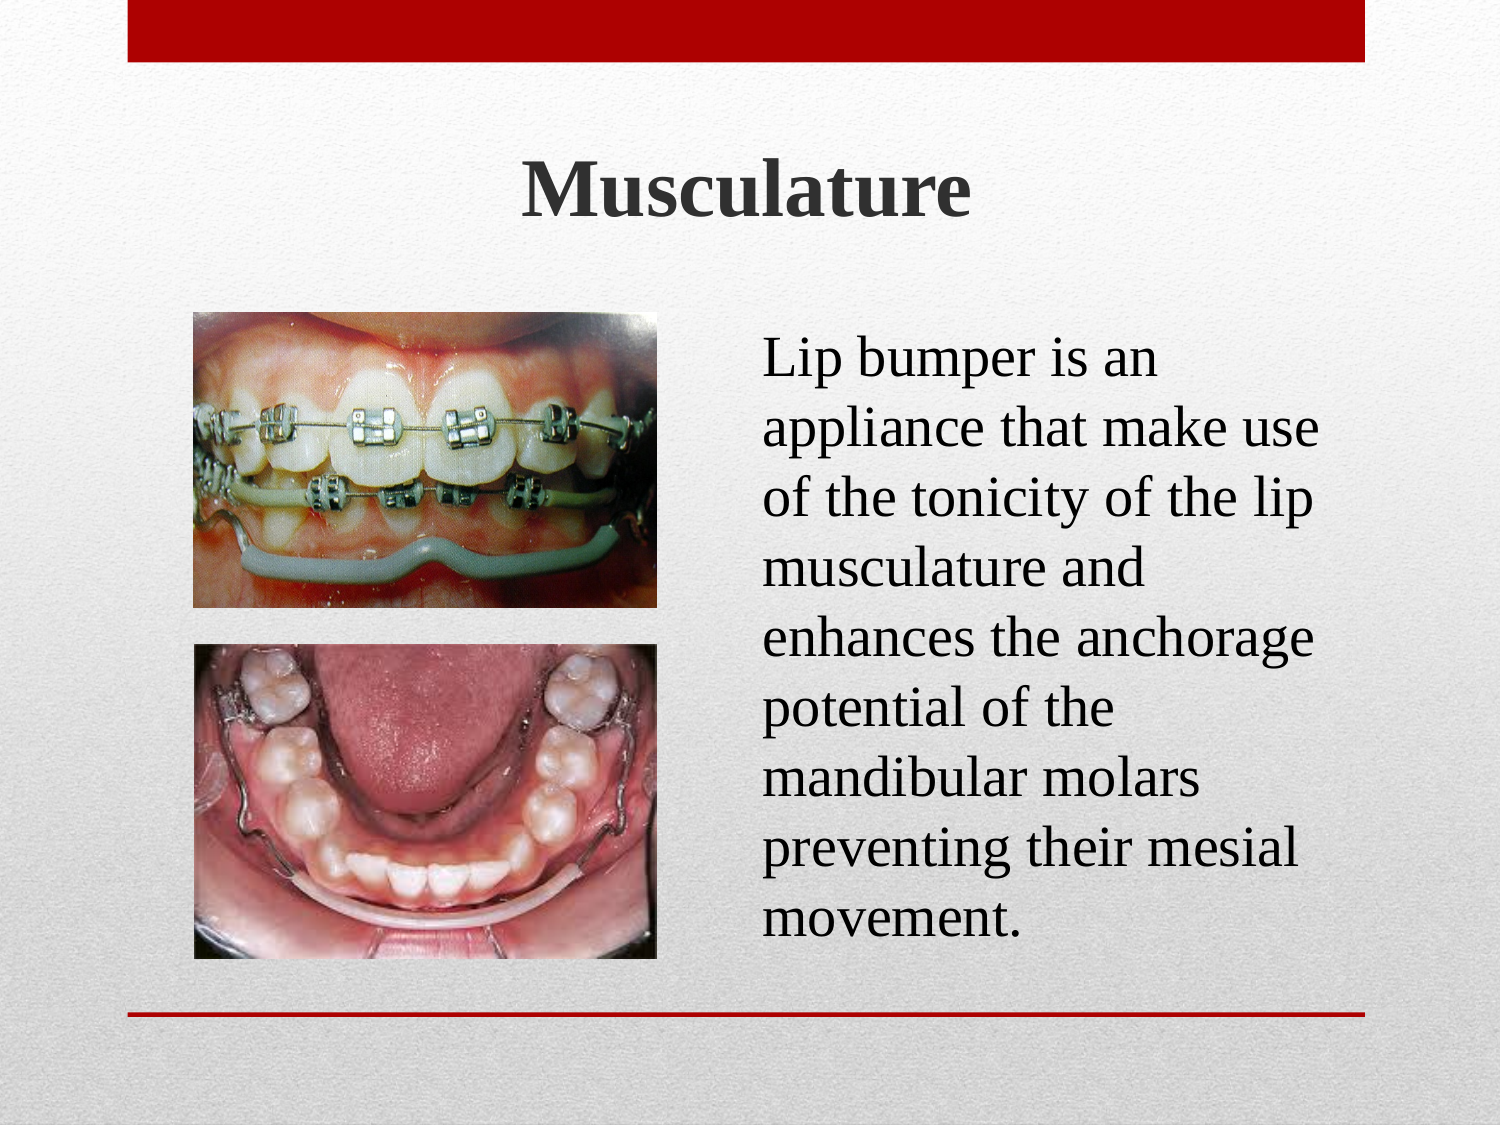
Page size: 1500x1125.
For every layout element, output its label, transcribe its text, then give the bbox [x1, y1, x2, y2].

picture [192, 311, 657, 609]
text_box Lip bumper is an appliance that make use of the tonicity of the lip musculature and enhances the anchorage potential of the mandibular molars preventing their mesial movement. [747, 311, 1388, 956]
picture [194, 643, 657, 960]
text_box Musculature [506, 126, 989, 241]
